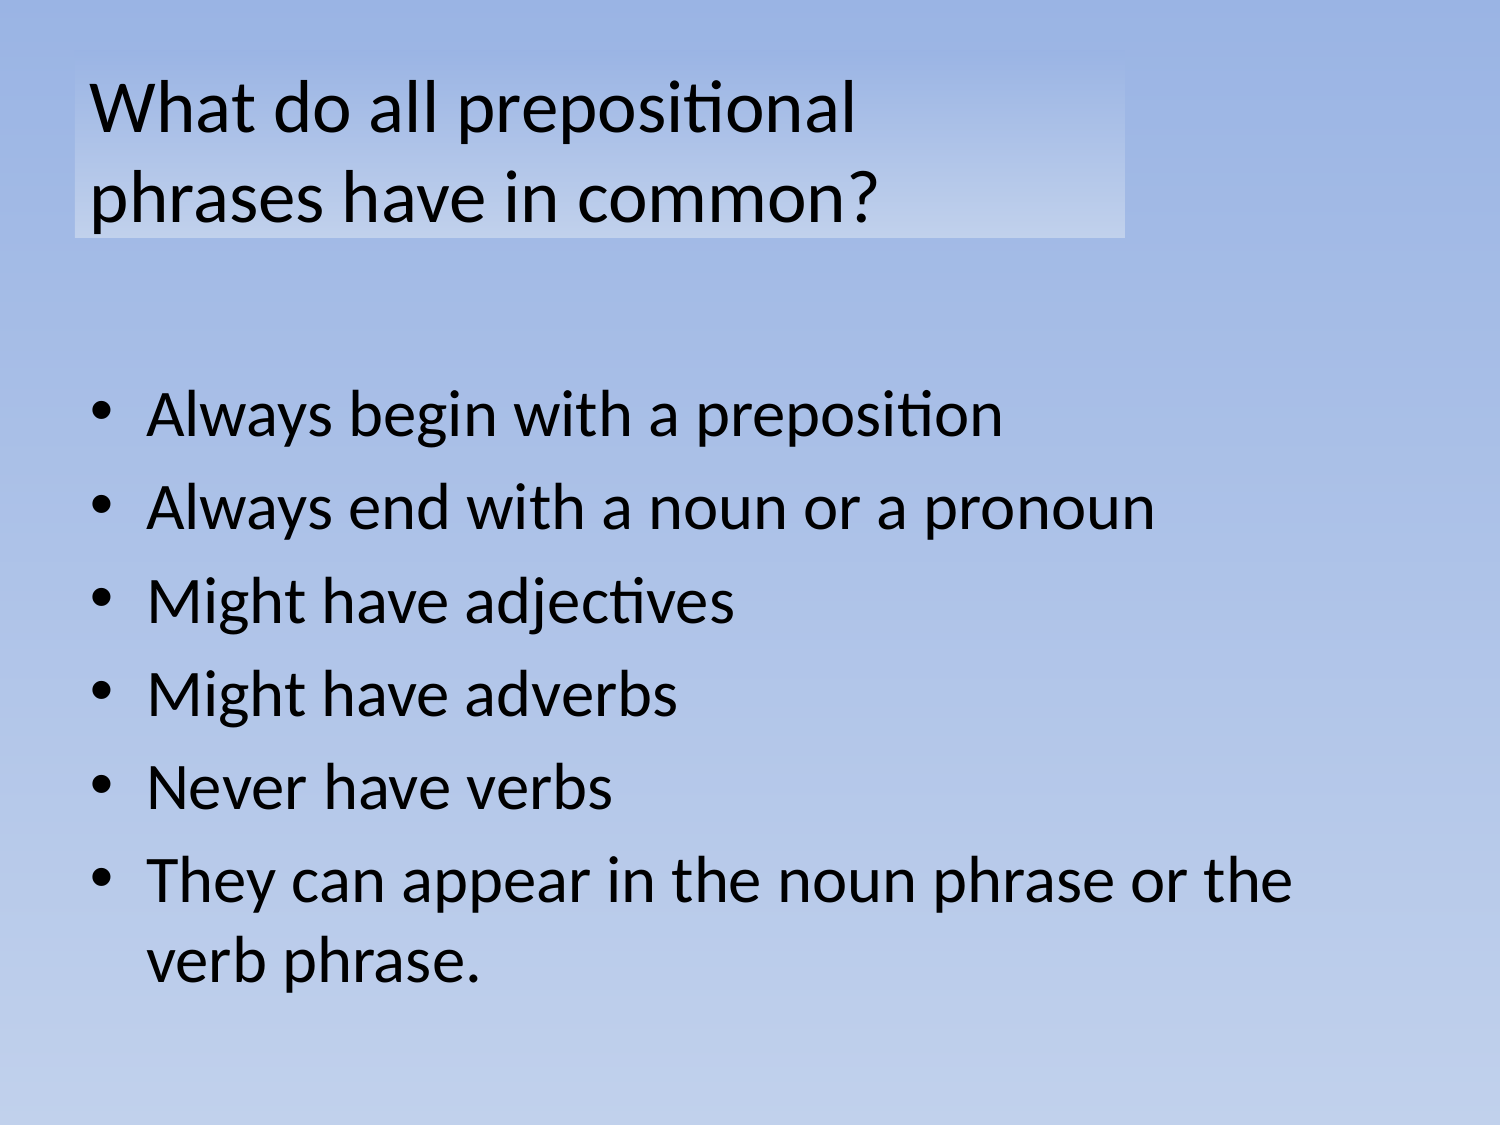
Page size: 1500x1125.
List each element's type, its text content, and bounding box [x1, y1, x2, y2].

text_box Always begin with a preposition Always end with a noun or a pronoun Might have adjectives Might have adverbs Never have verbs They can appear in the noun phrase or the verb phrase. [74, 362, 1425, 1105]
text_box What do all prepositional phrases have in common? [74, 50, 1125, 238]
